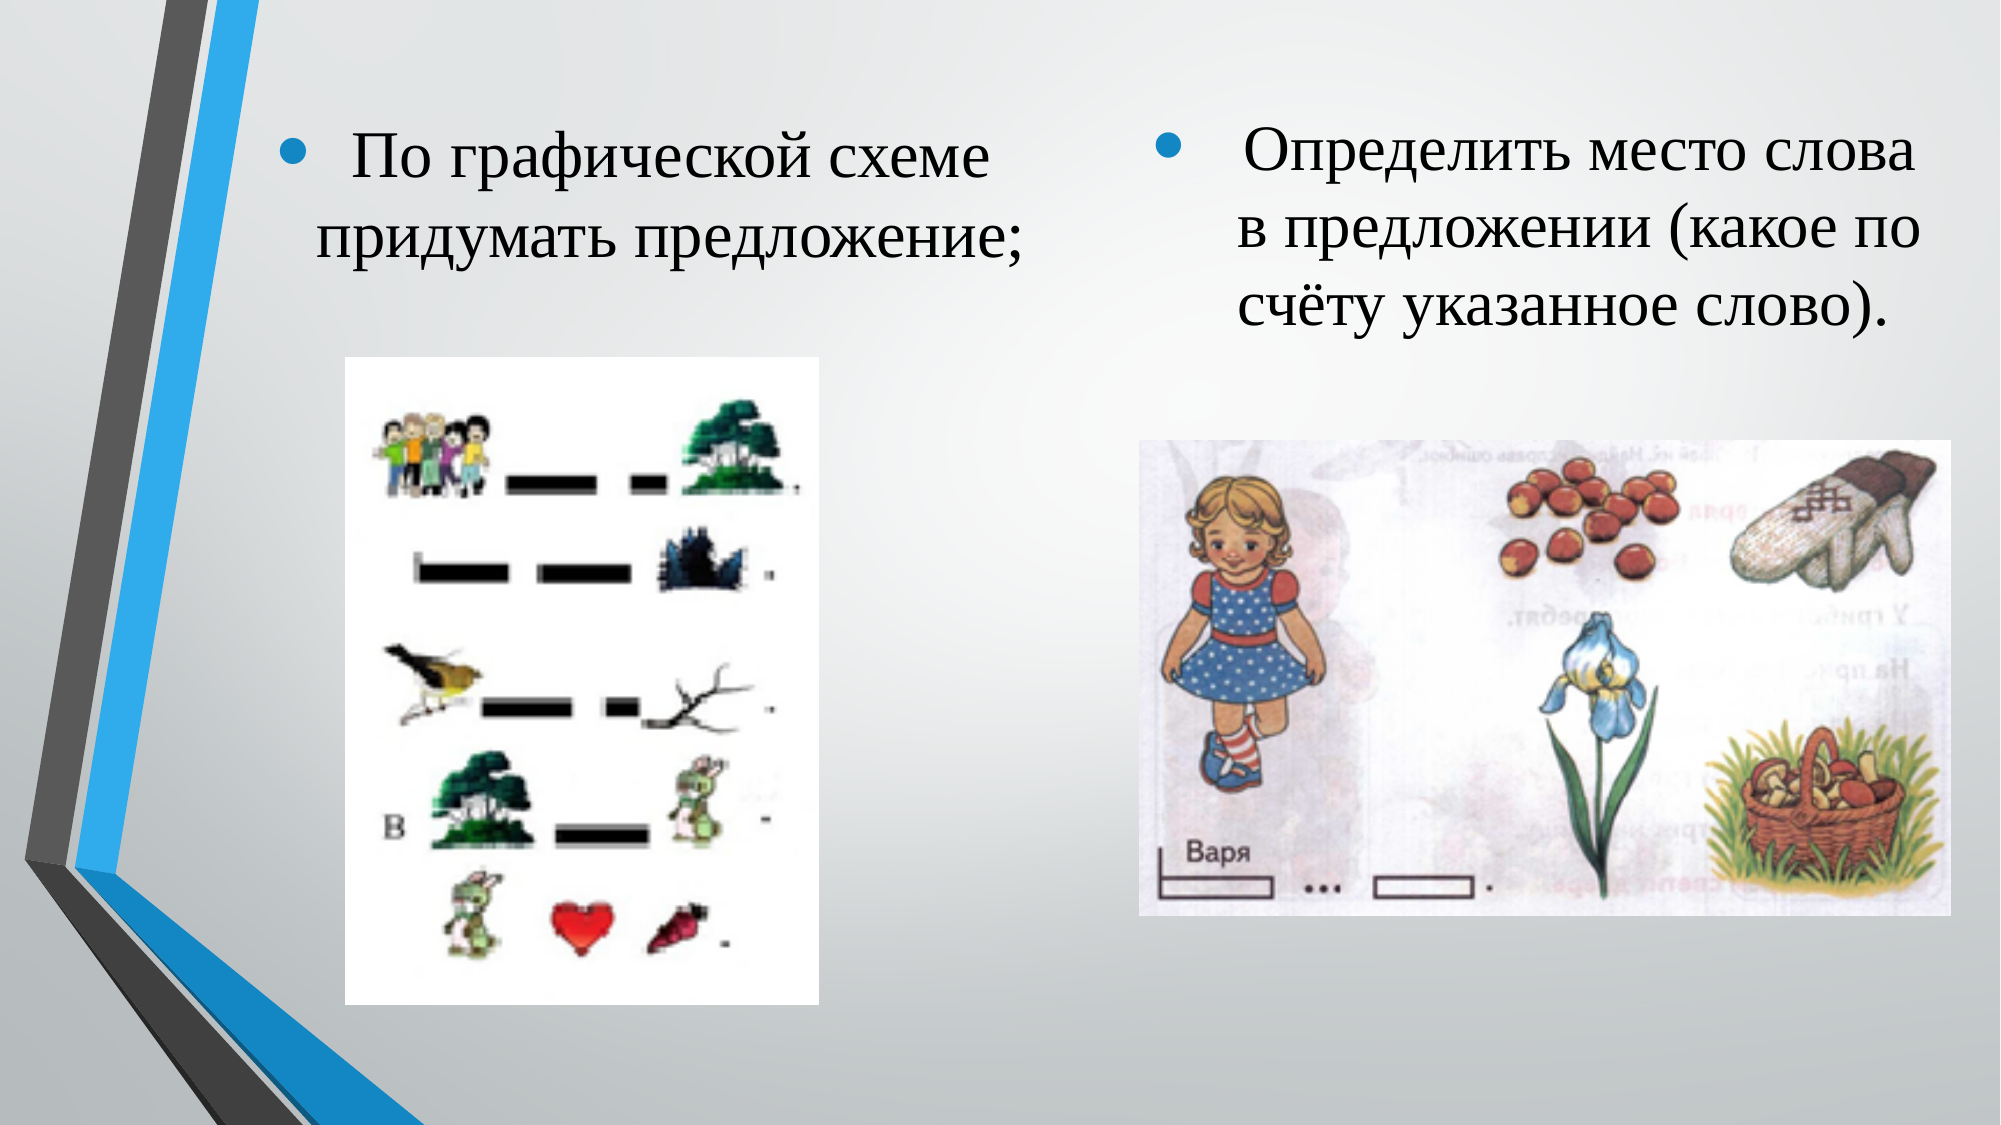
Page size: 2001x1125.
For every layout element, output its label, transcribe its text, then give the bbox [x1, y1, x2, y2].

list Определить место слова в предложении (какое по счёту указанное слово). [1137, 96, 1950, 398]
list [345, 357, 820, 1005]
list По графической схеме придумать предложение; [154, 86, 1114, 378]
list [1139, 440, 1952, 917]
